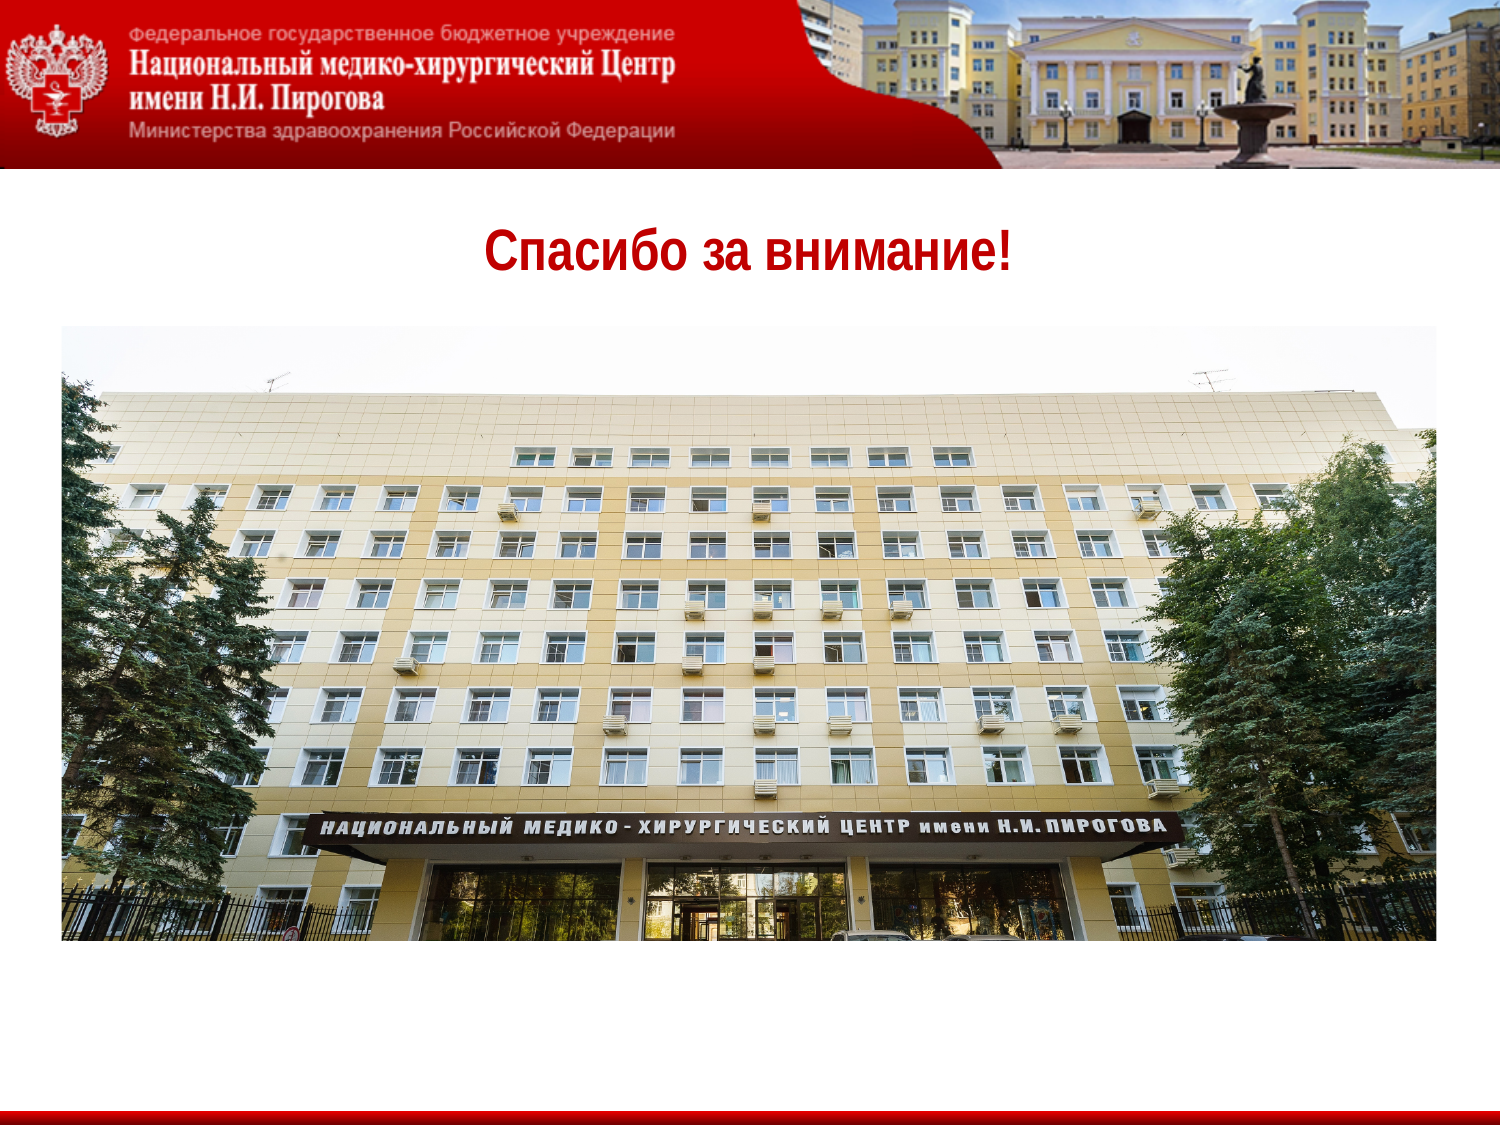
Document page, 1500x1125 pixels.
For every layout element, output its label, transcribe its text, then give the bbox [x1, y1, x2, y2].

picture [0, 0, 1500, 169]
text_box Спасибо за внимание! [0, 204, 1500, 290]
picture [61, 326, 1437, 941]
